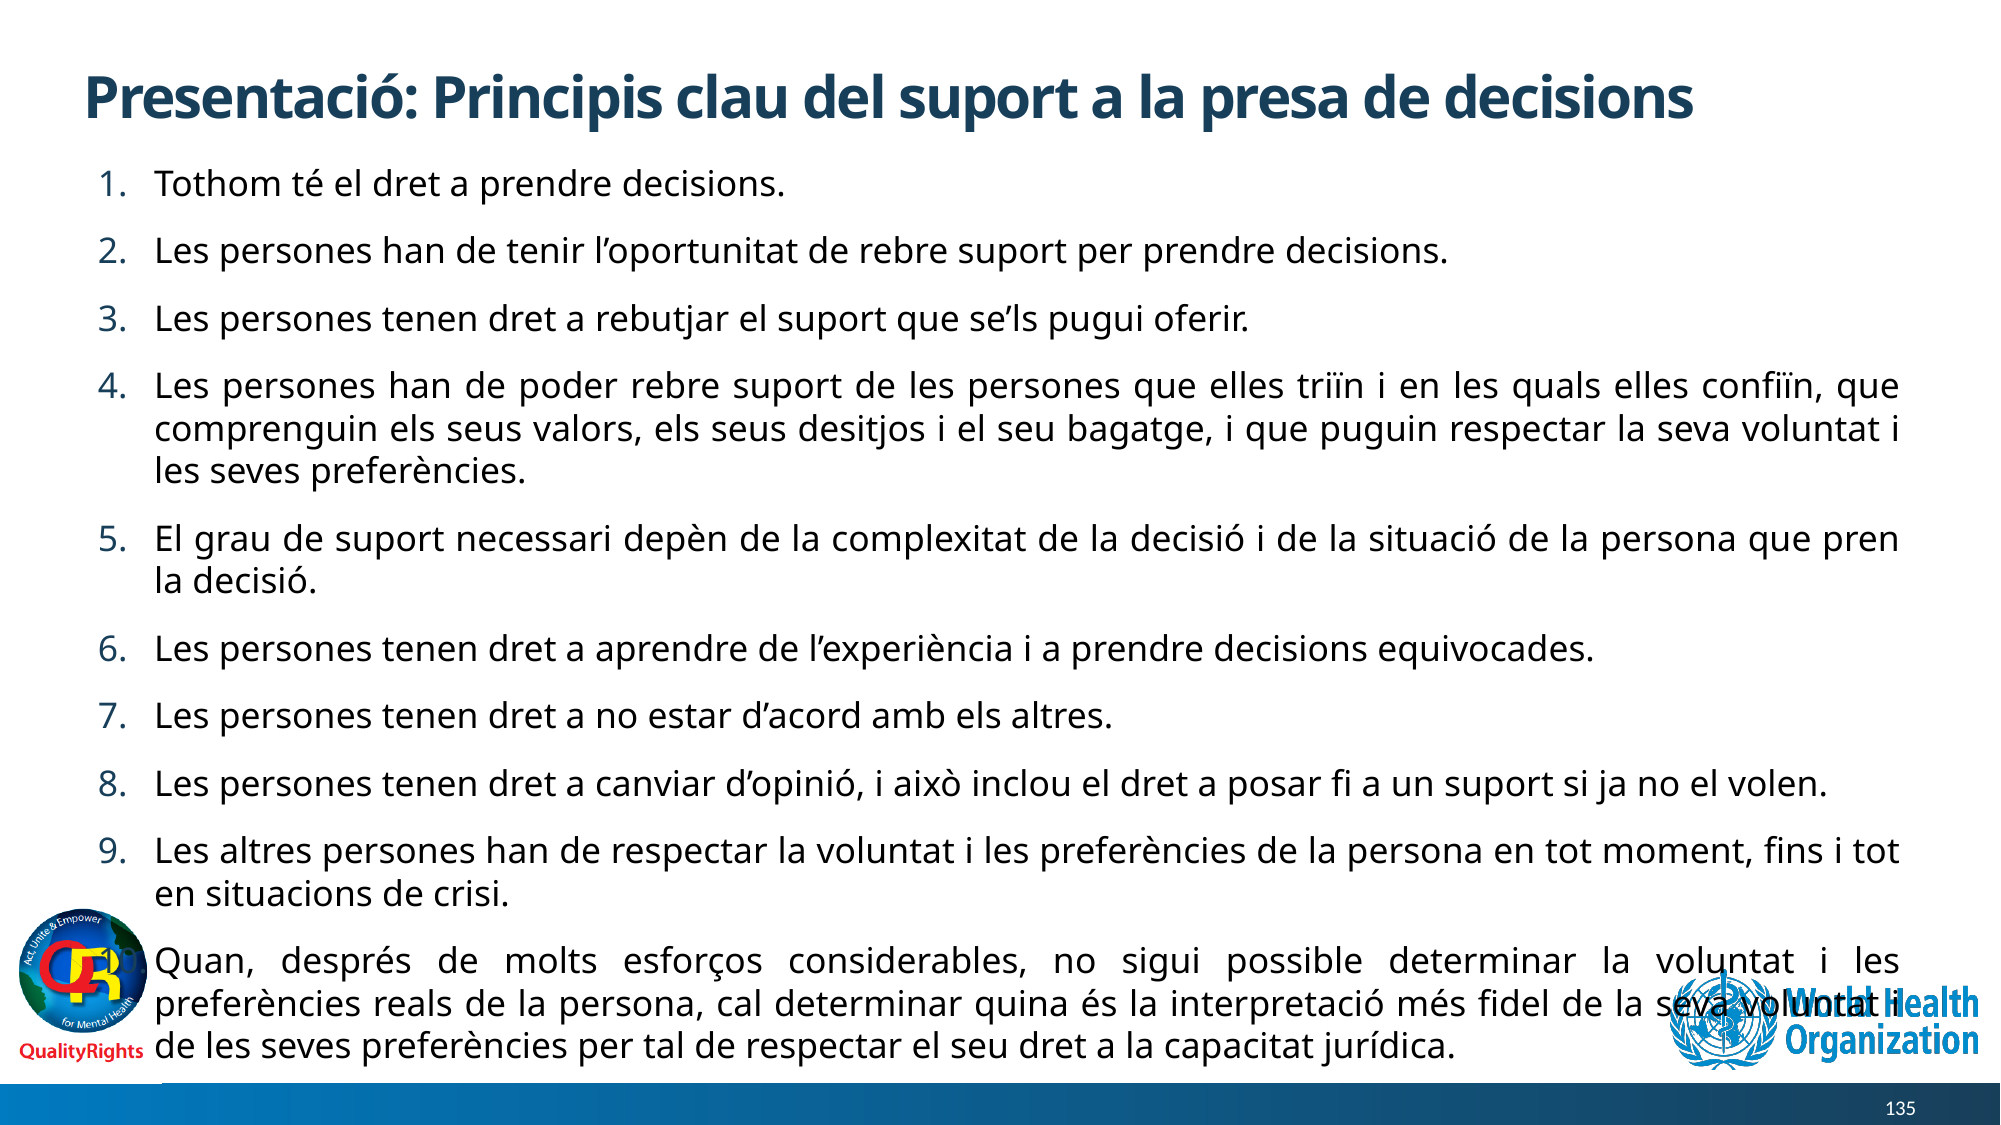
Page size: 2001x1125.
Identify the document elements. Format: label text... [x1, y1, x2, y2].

picture [1711, 1031, 1722, 1038]
picture [1701, 979, 1721, 992]
picture [1758, 1004, 1767, 1035]
picture [1704, 1019, 1711, 1031]
list Tothom té el dret a prendre decisions. Les persones han de tenir l’oportunitat de rebre suport per prendre decisions. Les persones tenen dret a rebutjar el suport que se’ls pugui oferir. Les persones han de poder rebre suport de les persones que elles triïn i en les quals elles confiïn, que comprenguin els seus valors, els seus desitjos i el seu bagatge, i que puguin respectar la seva voluntat i les seves preferències. El grau de suport necessari depèn de la complexitat de la decisió i de la situació de la persona que pren la decisió. Les persones tenen dret a aprendre de l’experiència i a prendre decisions equivocades. Les persones tenen dret a no estar d’acord amb els altres. Les persones tenen dret a canviar d’opinió, i això inclou el dret a posar fi a un suport si ja no el volen. Les altres persones han de respectar la voluntat i les preferències de la persona en tot moment, fins i tot en situacions de crisi. Quan, després de molts esforços considerables, no sigui possible determinar la voluntat i les preferències reals de la persona, cal determinar quina és la interpretació més fidel de la seva voluntat i de les seves preferències per tal de respectar el seu dret a la capacitat jurídica. [83, 153, 1917, 966]
title Presentació: Principis clau del suport a la presa de decisions [69, 53, 1929, 124]
picture [1747, 1019, 1758, 1041]
picture [1727, 980, 1742, 987]
picture [1958, 1000, 1962, 1012]
picture [1670, 1030, 1715, 1070]
picture [1701, 1042, 1722, 1054]
picture [1721, 1005, 1731, 1015]
picture [0, 891, 162, 1084]
picture [1698, 1047, 1750, 1060]
picture [123, 966, 133, 971]
picture [1727, 969, 1978, 1070]
picture [1670, 969, 1722, 1047]
picture [1692, 1031, 1700, 1042]
picture [1706, 1038, 1722, 1046]
picture [1738, 1019, 1744, 1030]
picture [1716, 1064, 1731, 1070]
picture [1725, 1042, 1747, 1054]
picture [1742, 1019, 1751, 1034]
picture [1711, 995, 1725, 1004]
